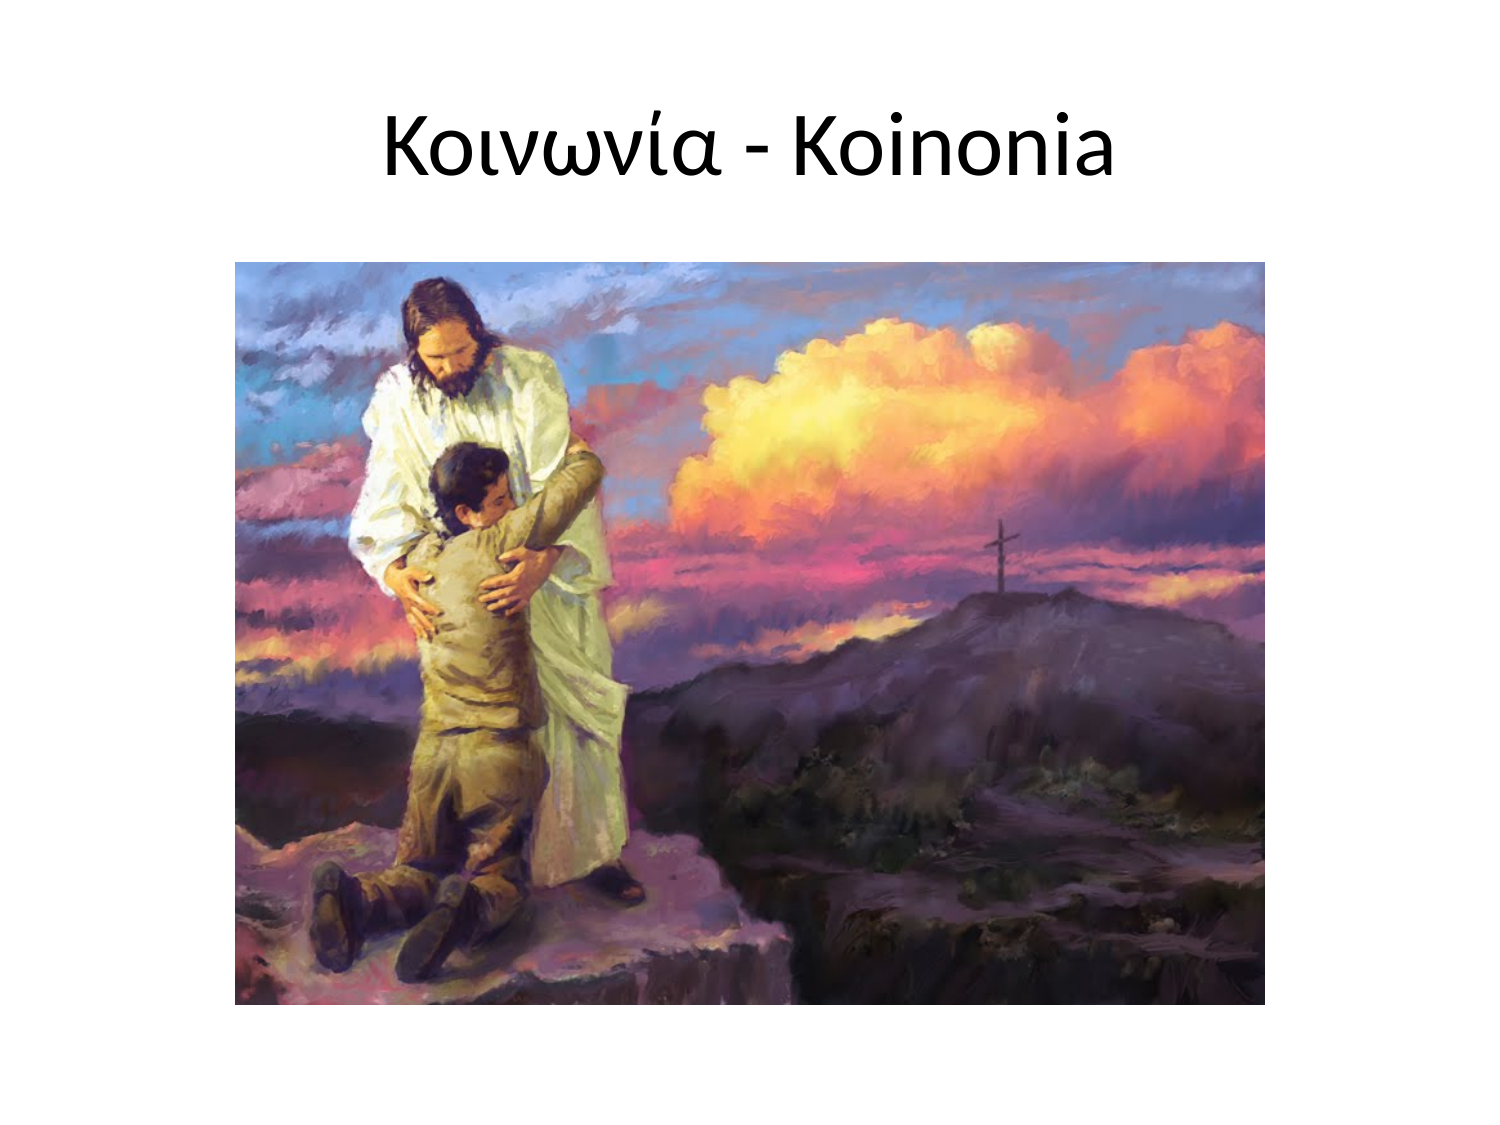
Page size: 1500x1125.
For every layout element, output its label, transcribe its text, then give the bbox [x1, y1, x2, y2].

title Κοινωνία - Koinonia [75, 45, 1425, 233]
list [235, 262, 1265, 1006]
